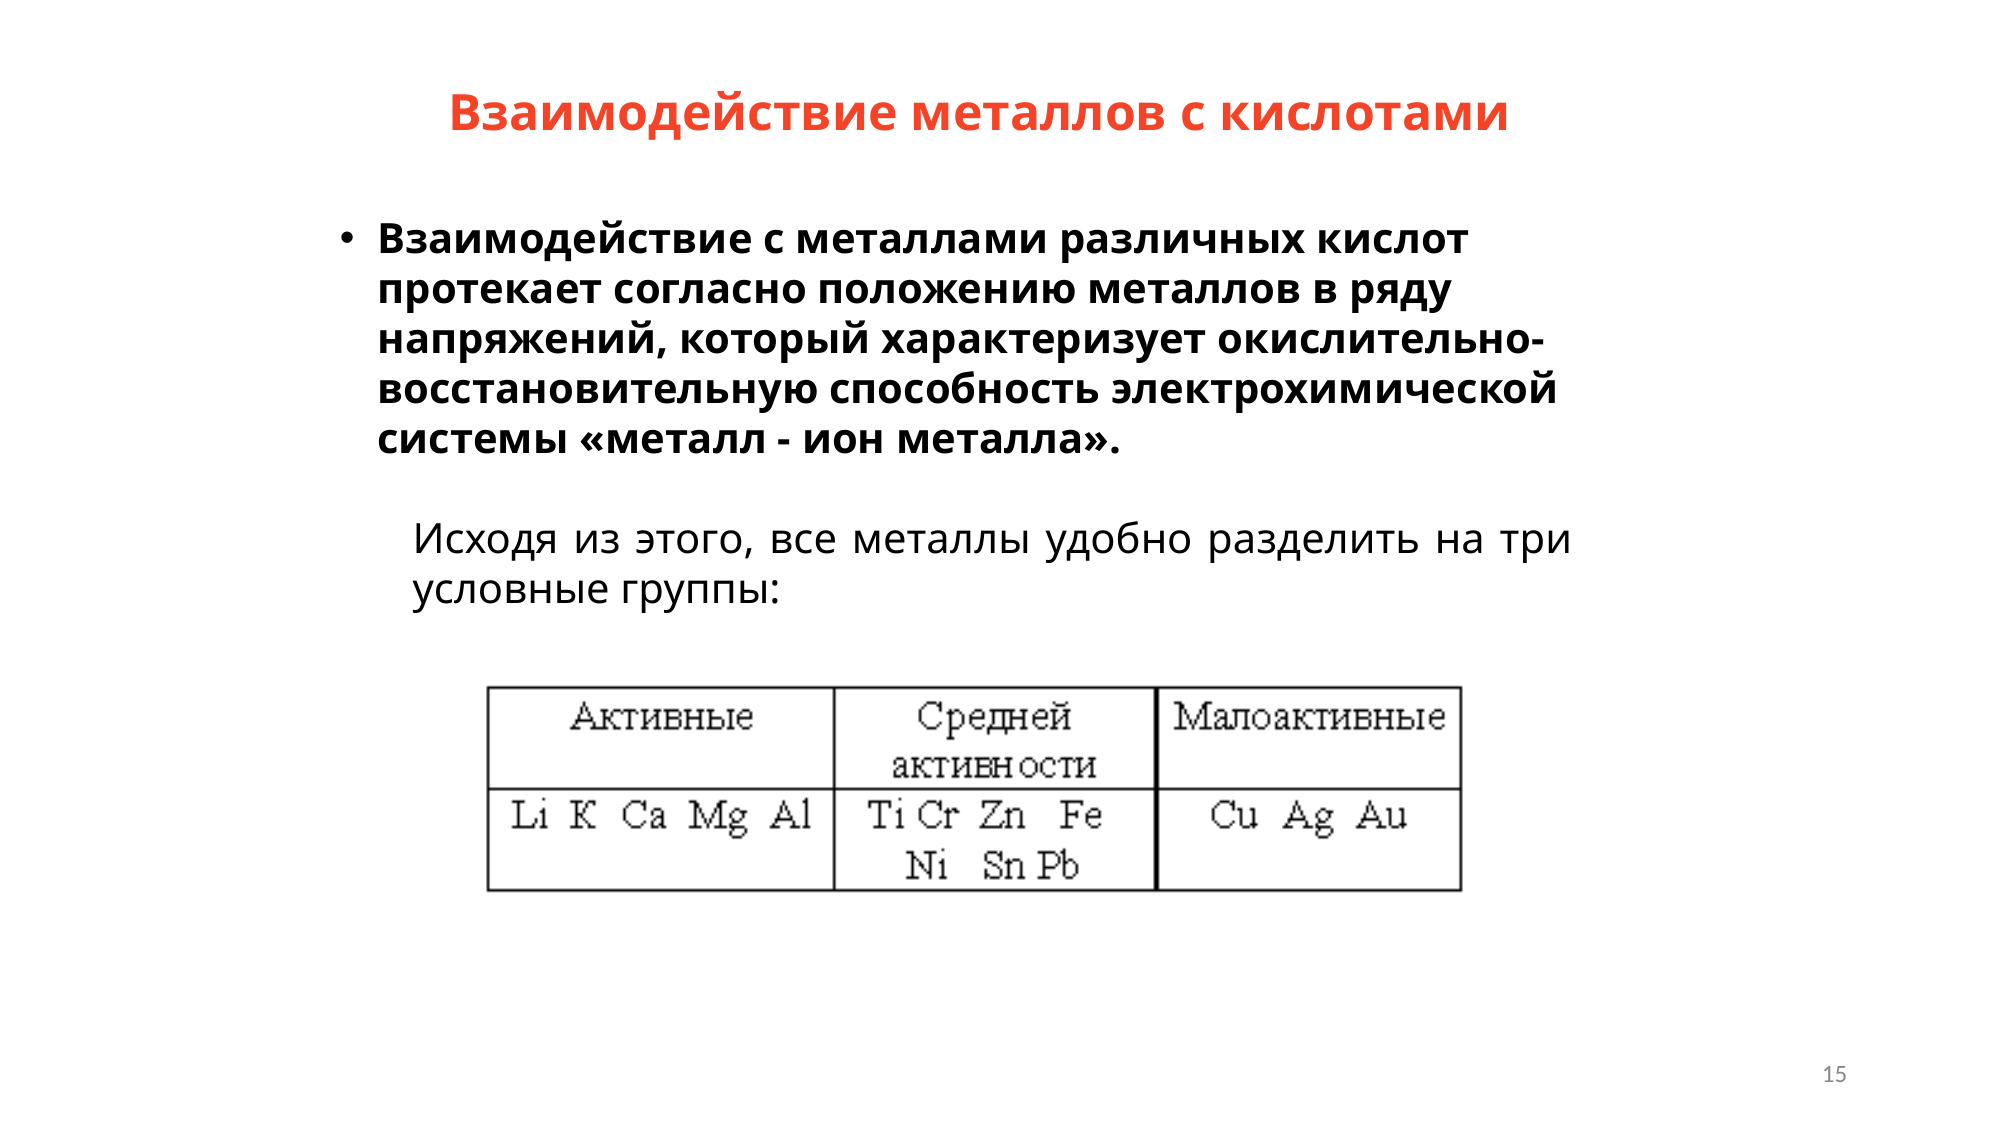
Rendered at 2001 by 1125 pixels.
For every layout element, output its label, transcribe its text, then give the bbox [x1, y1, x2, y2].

text_box Исходя из этого, все металлы удобно разделить на три условные группы: [397, 504, 1603, 620]
picture [480, 676, 1473, 900]
slide_number 15 [1412, 1042, 1863, 1103]
title Взаимодействие металлов с кислотами [433, 66, 1567, 162]
list Взаимодействие с металлами различных кислот протекает согласно положению металлов в ряду напряжений, который характеризует окислительно-восстановительную способность электрохимической системы «металл - ион металла». [324, 204, 1675, 475]
